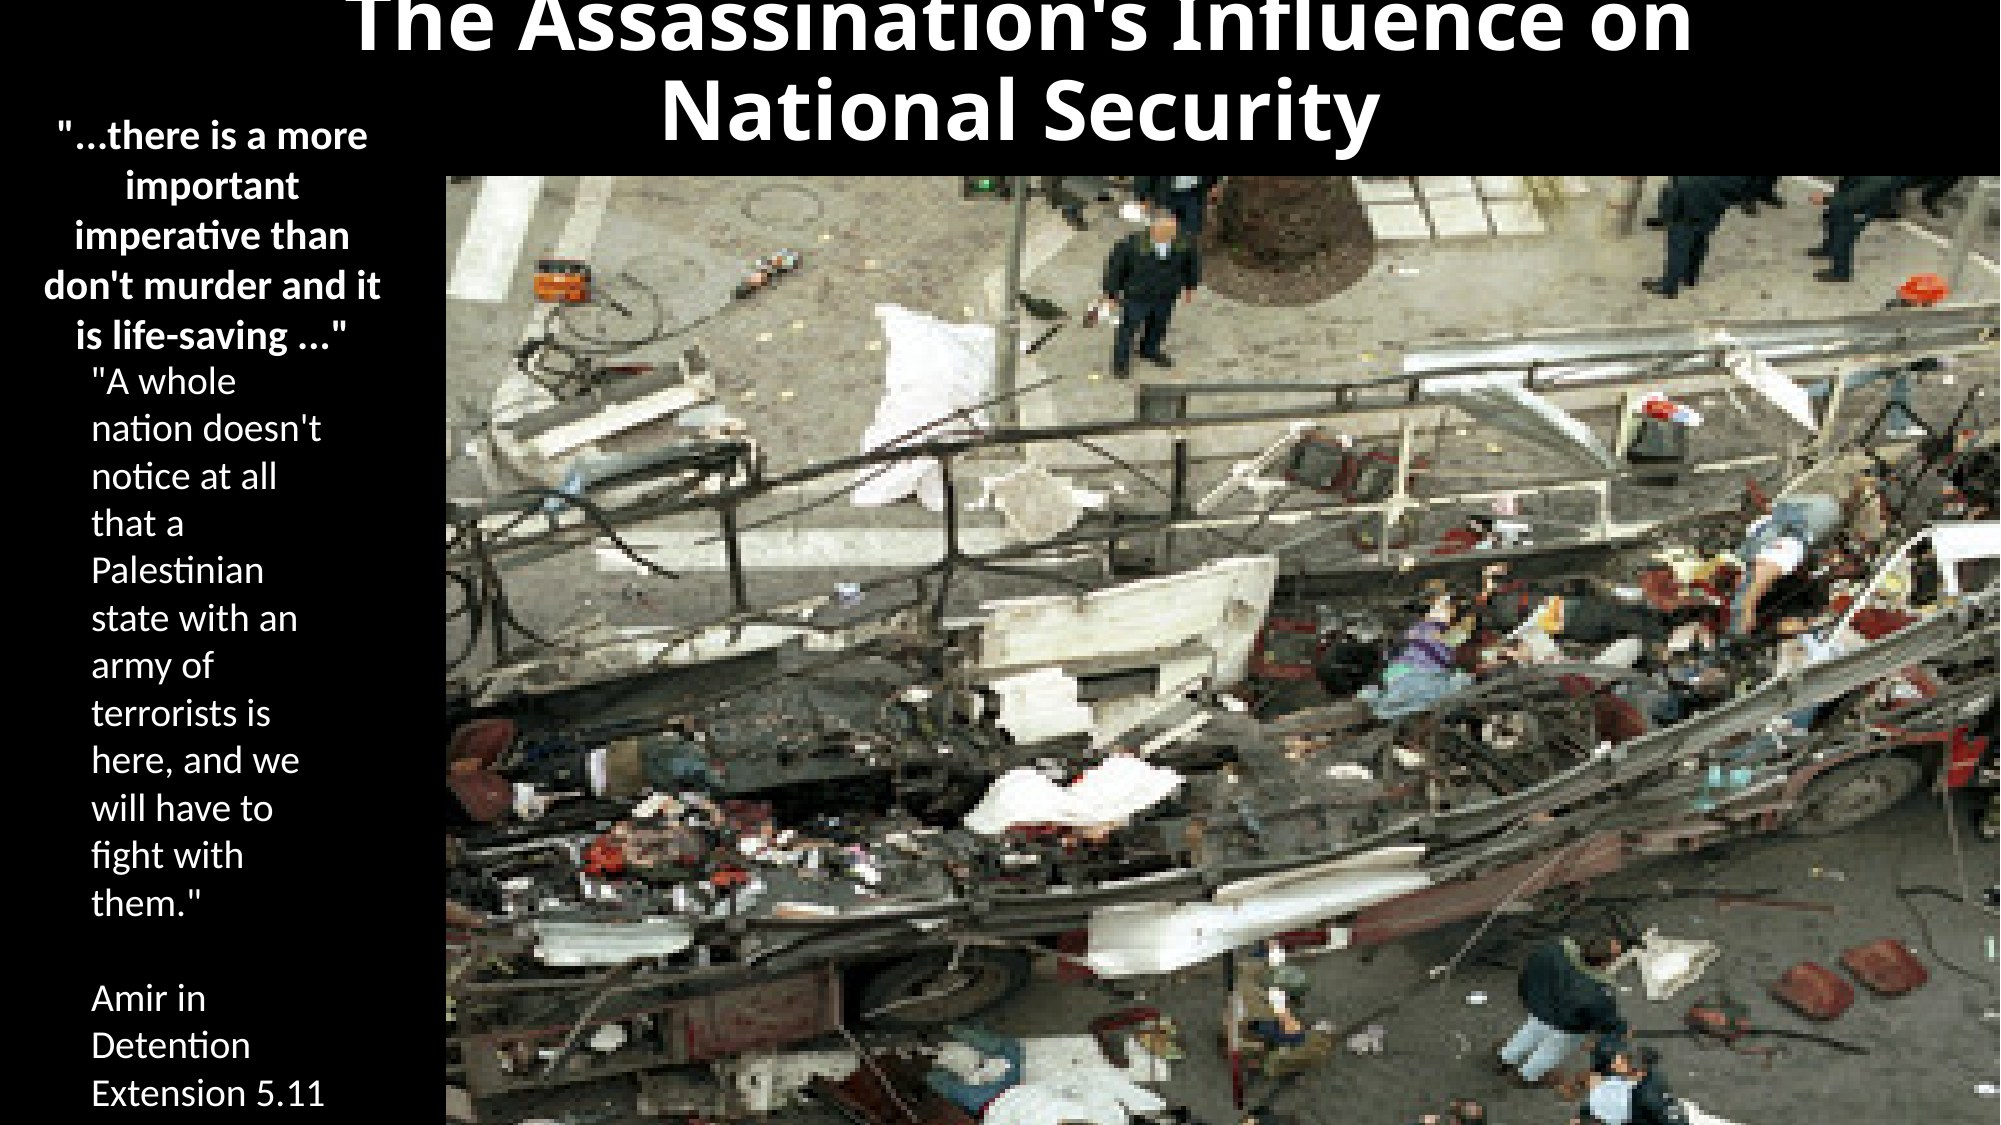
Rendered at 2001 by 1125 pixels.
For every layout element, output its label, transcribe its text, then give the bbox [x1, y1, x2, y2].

text_box "A whole nation doesn't notice at all that a Palestinian state with an army of terrorists is here, and we will have to fight with them." Amir in Detention Extension 5.11 [76, 347, 349, 1122]
text_box "...there is a more important imperative than don't murder and it is life-saving ..." [25, 100, 399, 466]
title The Assassination's Influence on National Security [157, 0, 1883, 177]
picture [446, 176, 2000, 1125]
